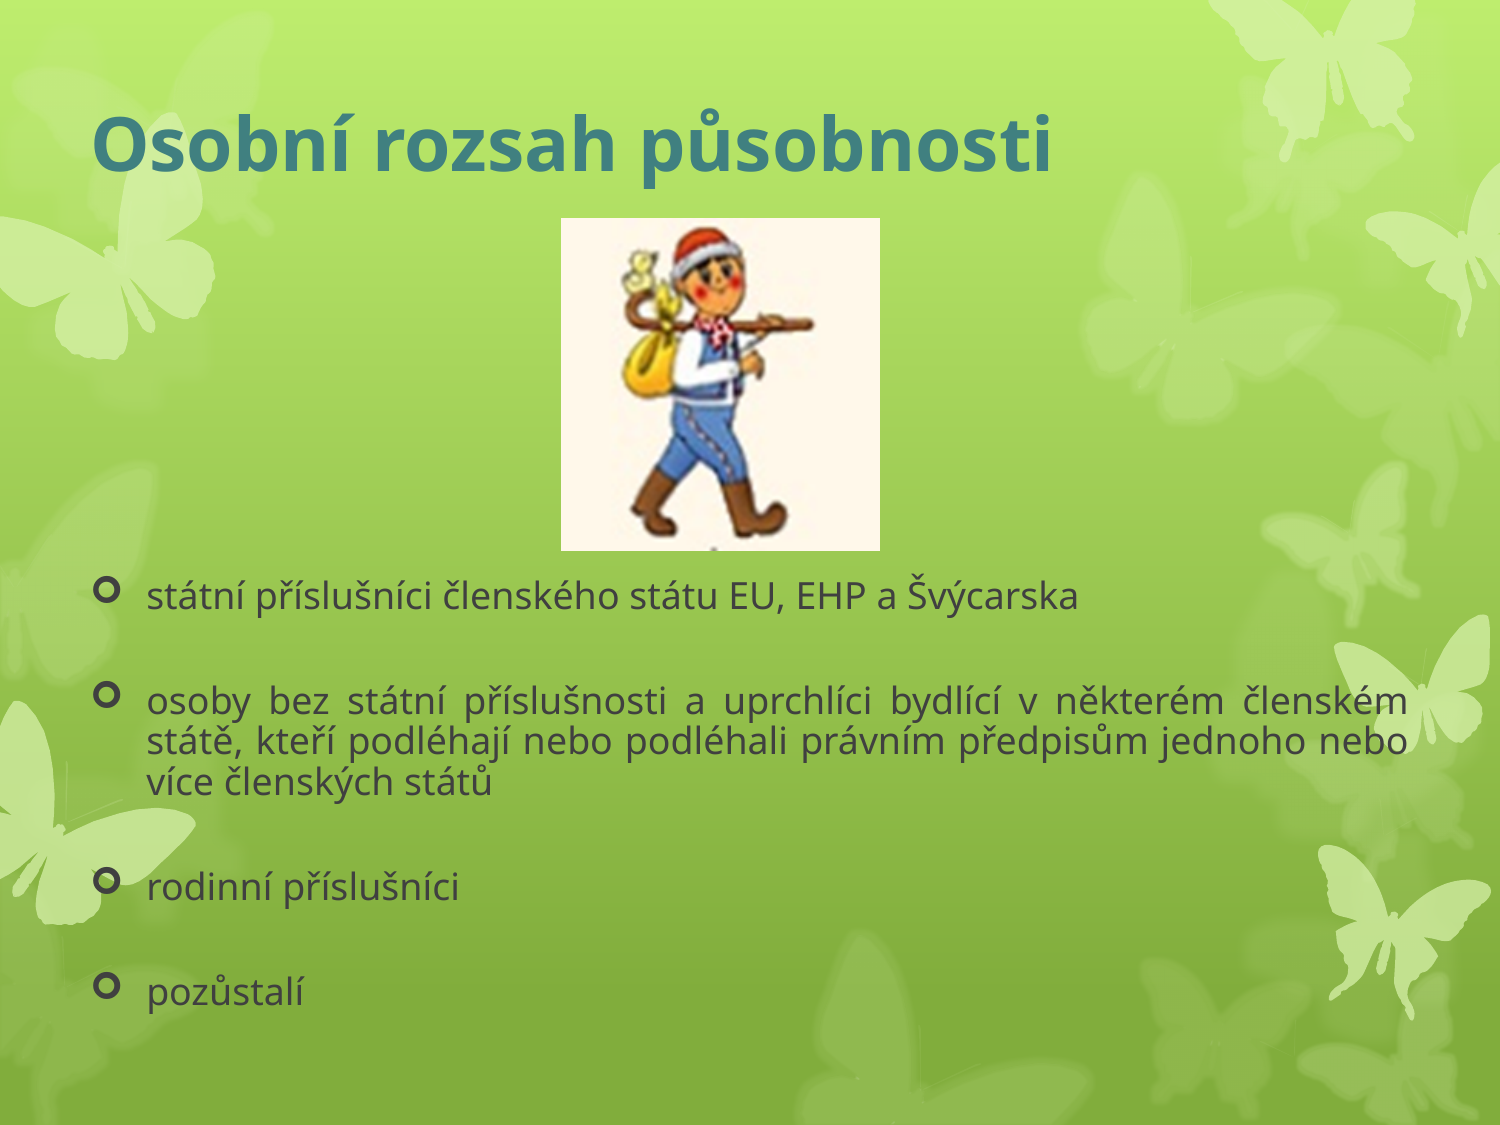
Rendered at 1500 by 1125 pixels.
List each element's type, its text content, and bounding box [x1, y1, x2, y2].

picture [560, 218, 881, 552]
list státní příslušníci členského státu EU, EHP a Švýcarska osoby bez státní příslušnosti a uprchlíci bydlící v některém členském státě, kteří podléhají nebo podléhali právním předpisům jednoho nebo více členských států rodinní příslušníci pozůstalí [75, 503, 1425, 1083]
title Osobní rozsah působnosti [75, 47, 1425, 235]
